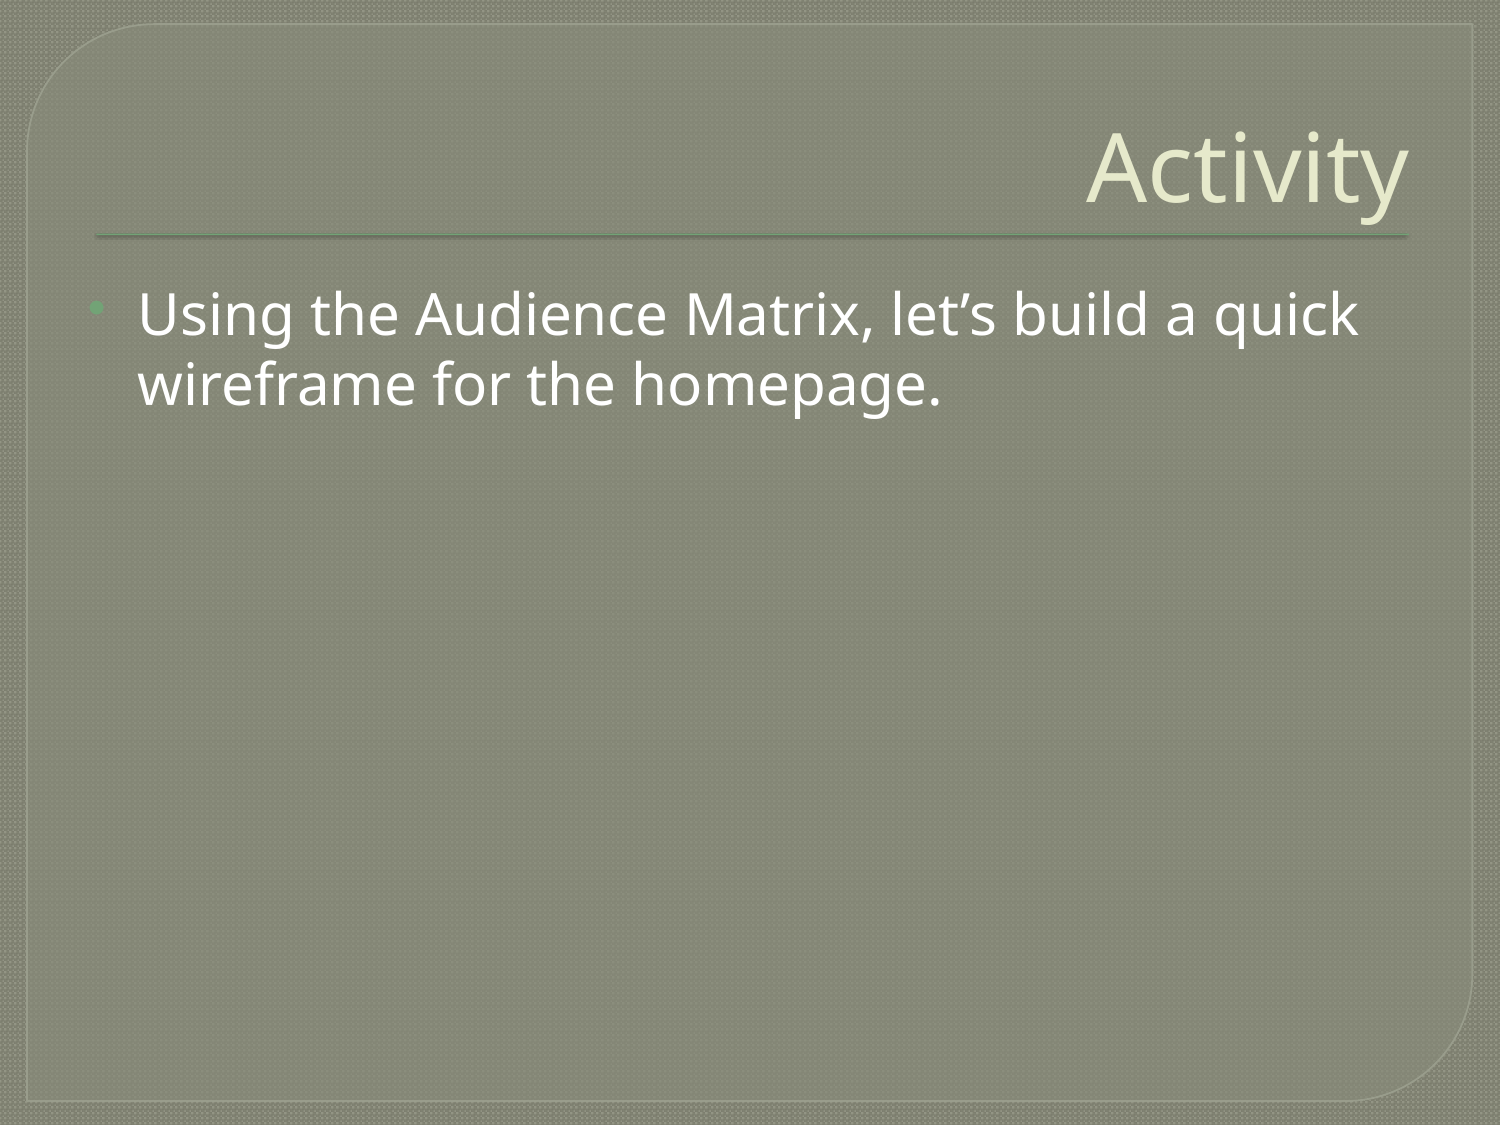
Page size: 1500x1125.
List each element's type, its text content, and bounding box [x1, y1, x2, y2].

title Activity [75, 41, 1425, 230]
list Using the Audience Matrix, let’s build a quick wireframe for the homepage. [75, 270, 1413, 1013]
